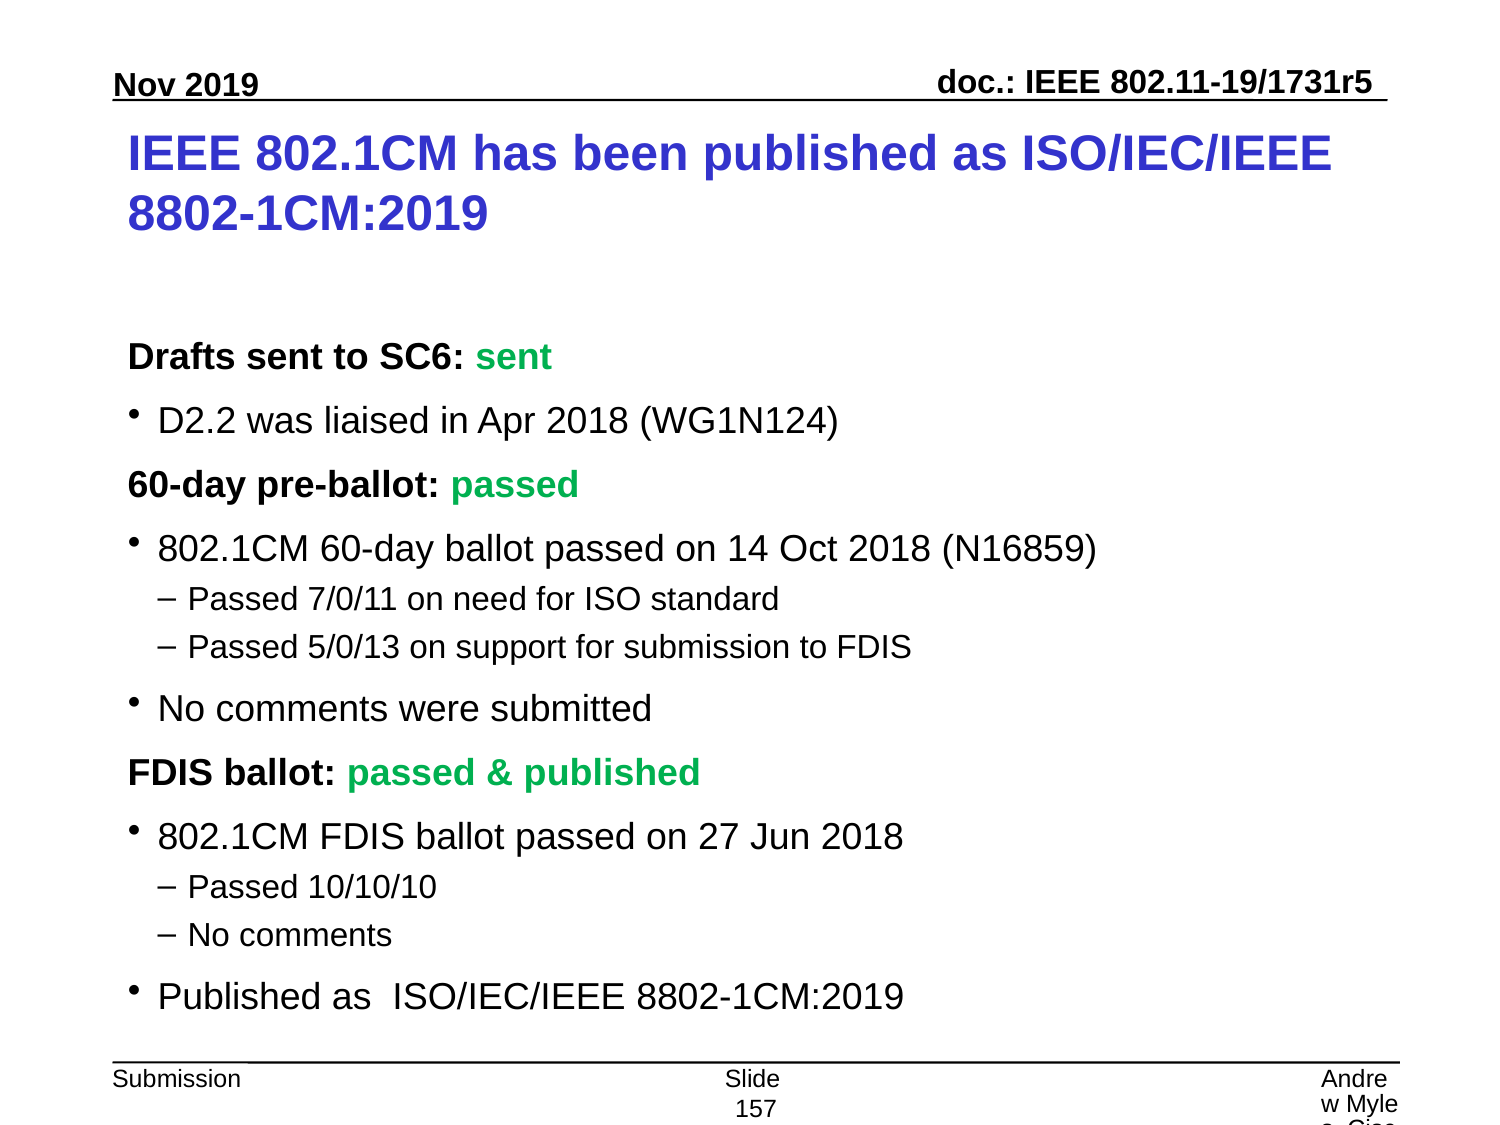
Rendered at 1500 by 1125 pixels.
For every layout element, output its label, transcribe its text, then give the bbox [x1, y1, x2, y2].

list Drafts sent to SC6: sent D2.2 was liaised in Apr 2018 (WG1N124) 60-day pre-ballot: passed 802.1CM 60-day ballot passed on 14 Oct 2018 (N16859) Passed 7/0/11 on need for ISO standard Passed 5/0/13 on support for submission to FDIS No comments were submitted FDIS ballot: passed & published 802.1CM FDIS ballot passed on 27 Jun 2018 Passed 10/10/10 No comments Published as ISO/IEC/IEEE 8802-1CM:2019 [112, 324, 1388, 1000]
footer Andrew Myles, Cisco [1320, 1061, 1402, 1093]
title IEEE 802.1CM has been published as ISO/IEC/IEEE 8802-1CM:2019 [112, 112, 1388, 288]
slide_number Slide 157 [709, 1061, 803, 1093]
